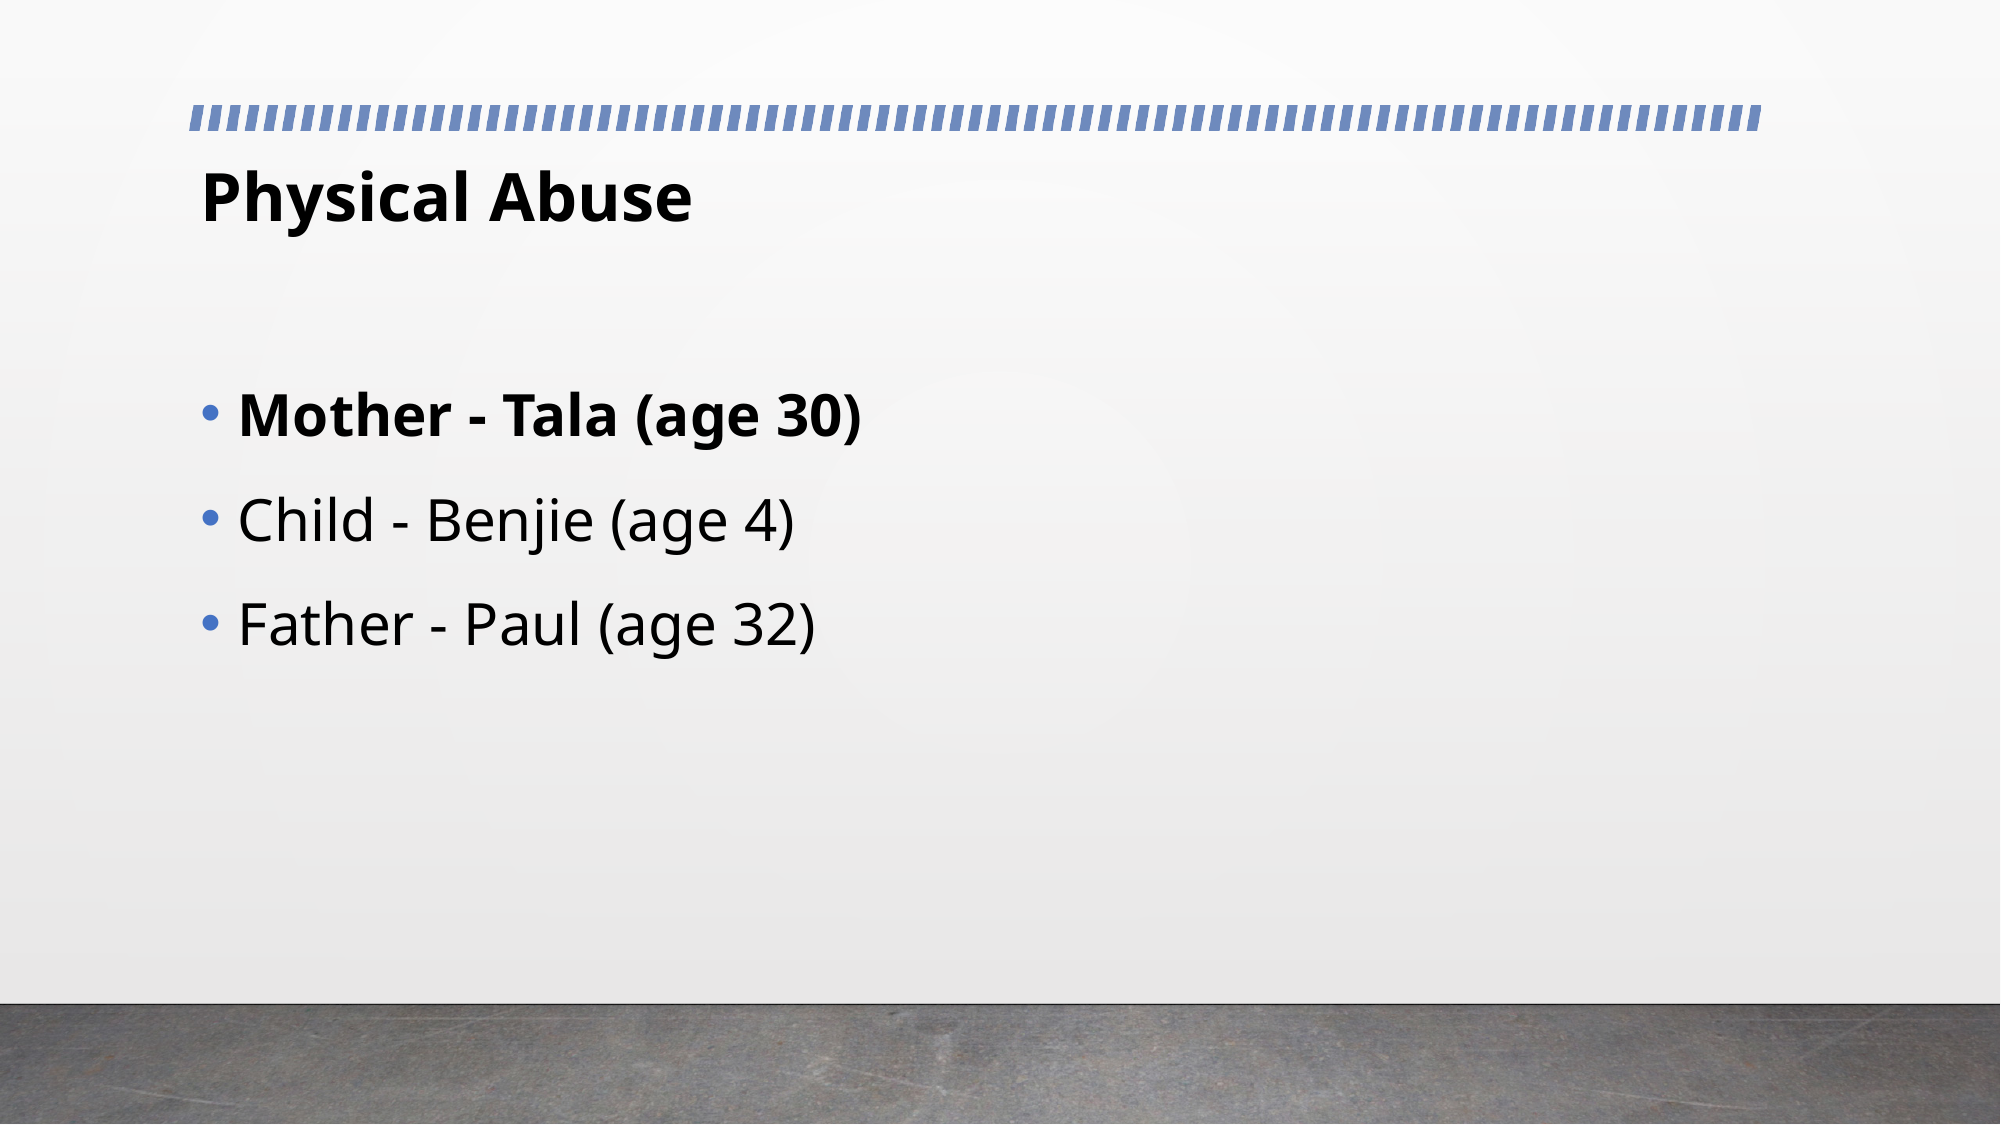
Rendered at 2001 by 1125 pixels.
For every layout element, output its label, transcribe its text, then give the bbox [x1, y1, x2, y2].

picture [0, 1004, 2000, 1124]
title Physical Abuse [185, 156, 1761, 329]
list Mother - Tala (age 30) Child - Benjie (age 4) Father - Paul (age 32) [185, 356, 1761, 897]
